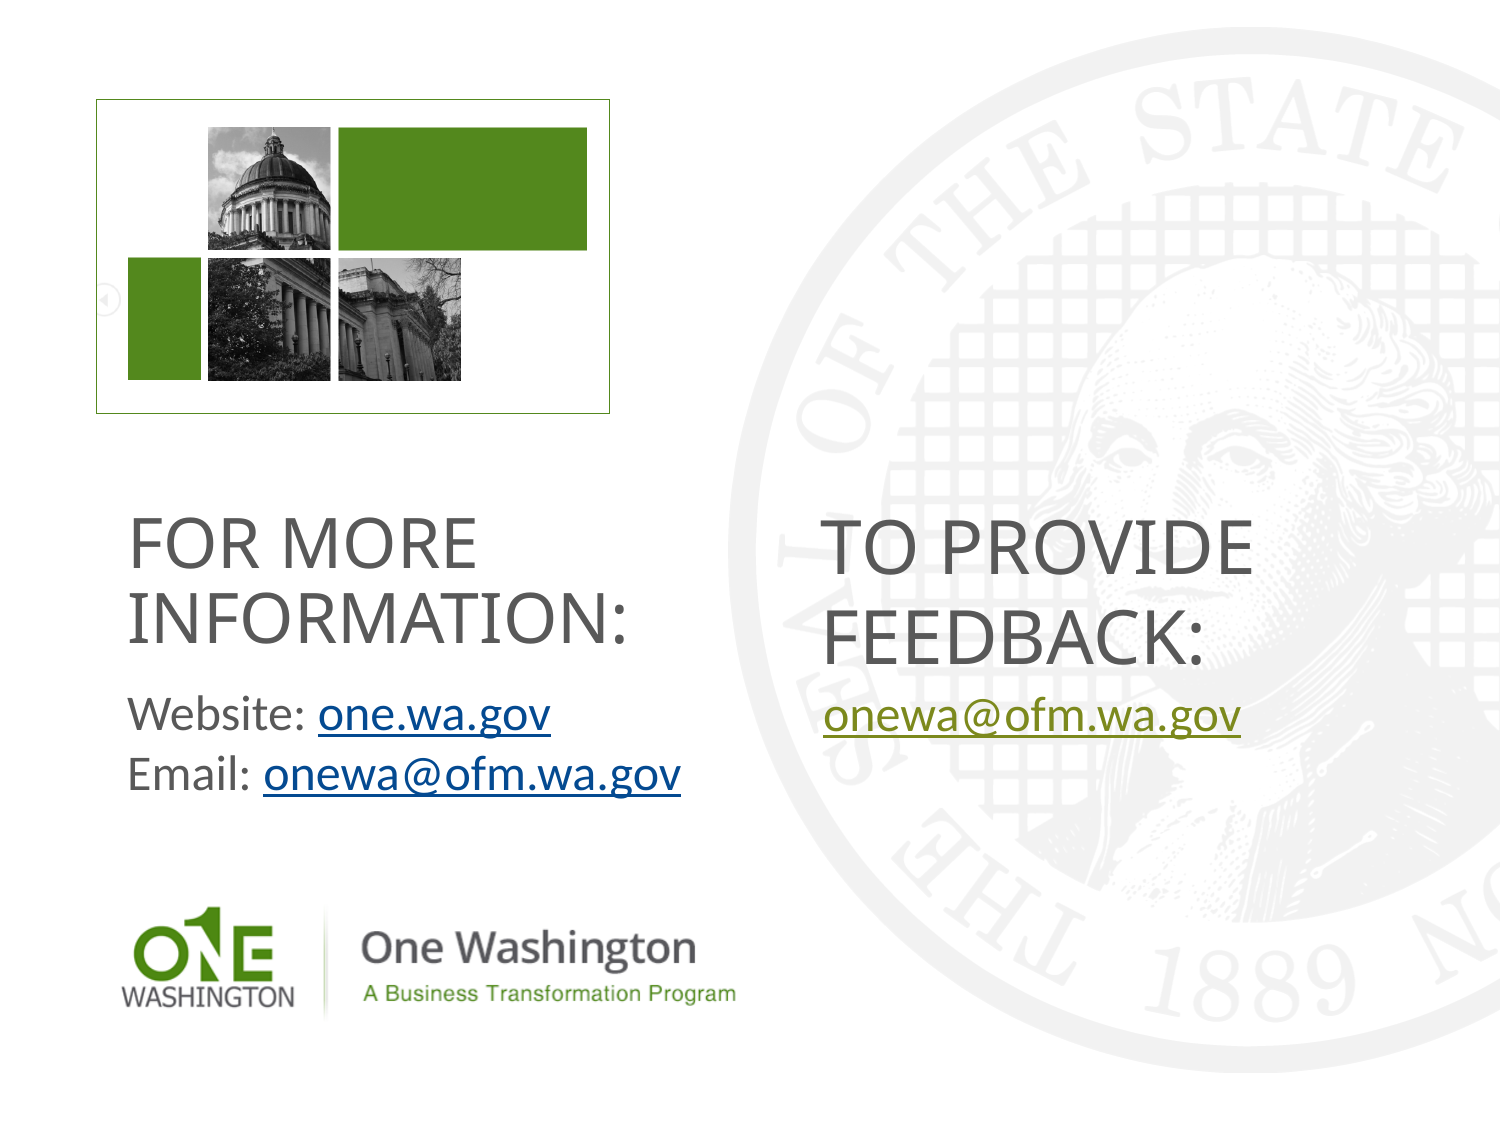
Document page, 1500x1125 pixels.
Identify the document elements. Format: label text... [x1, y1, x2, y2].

list FOR MORE INFORMATION: [610, 500, 672, 672]
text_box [45, 99, 610, 712]
picture [106, 27, 1500, 1073]
list onewa@ofm.wa.gov [808, 673, 1434, 838]
list Website: one.wa.gov Email: onewa@ofm.wa.gov [112, 672, 698, 837]
list TO PROVIDE FEEDBACK: [805, 492, 1366, 665]
